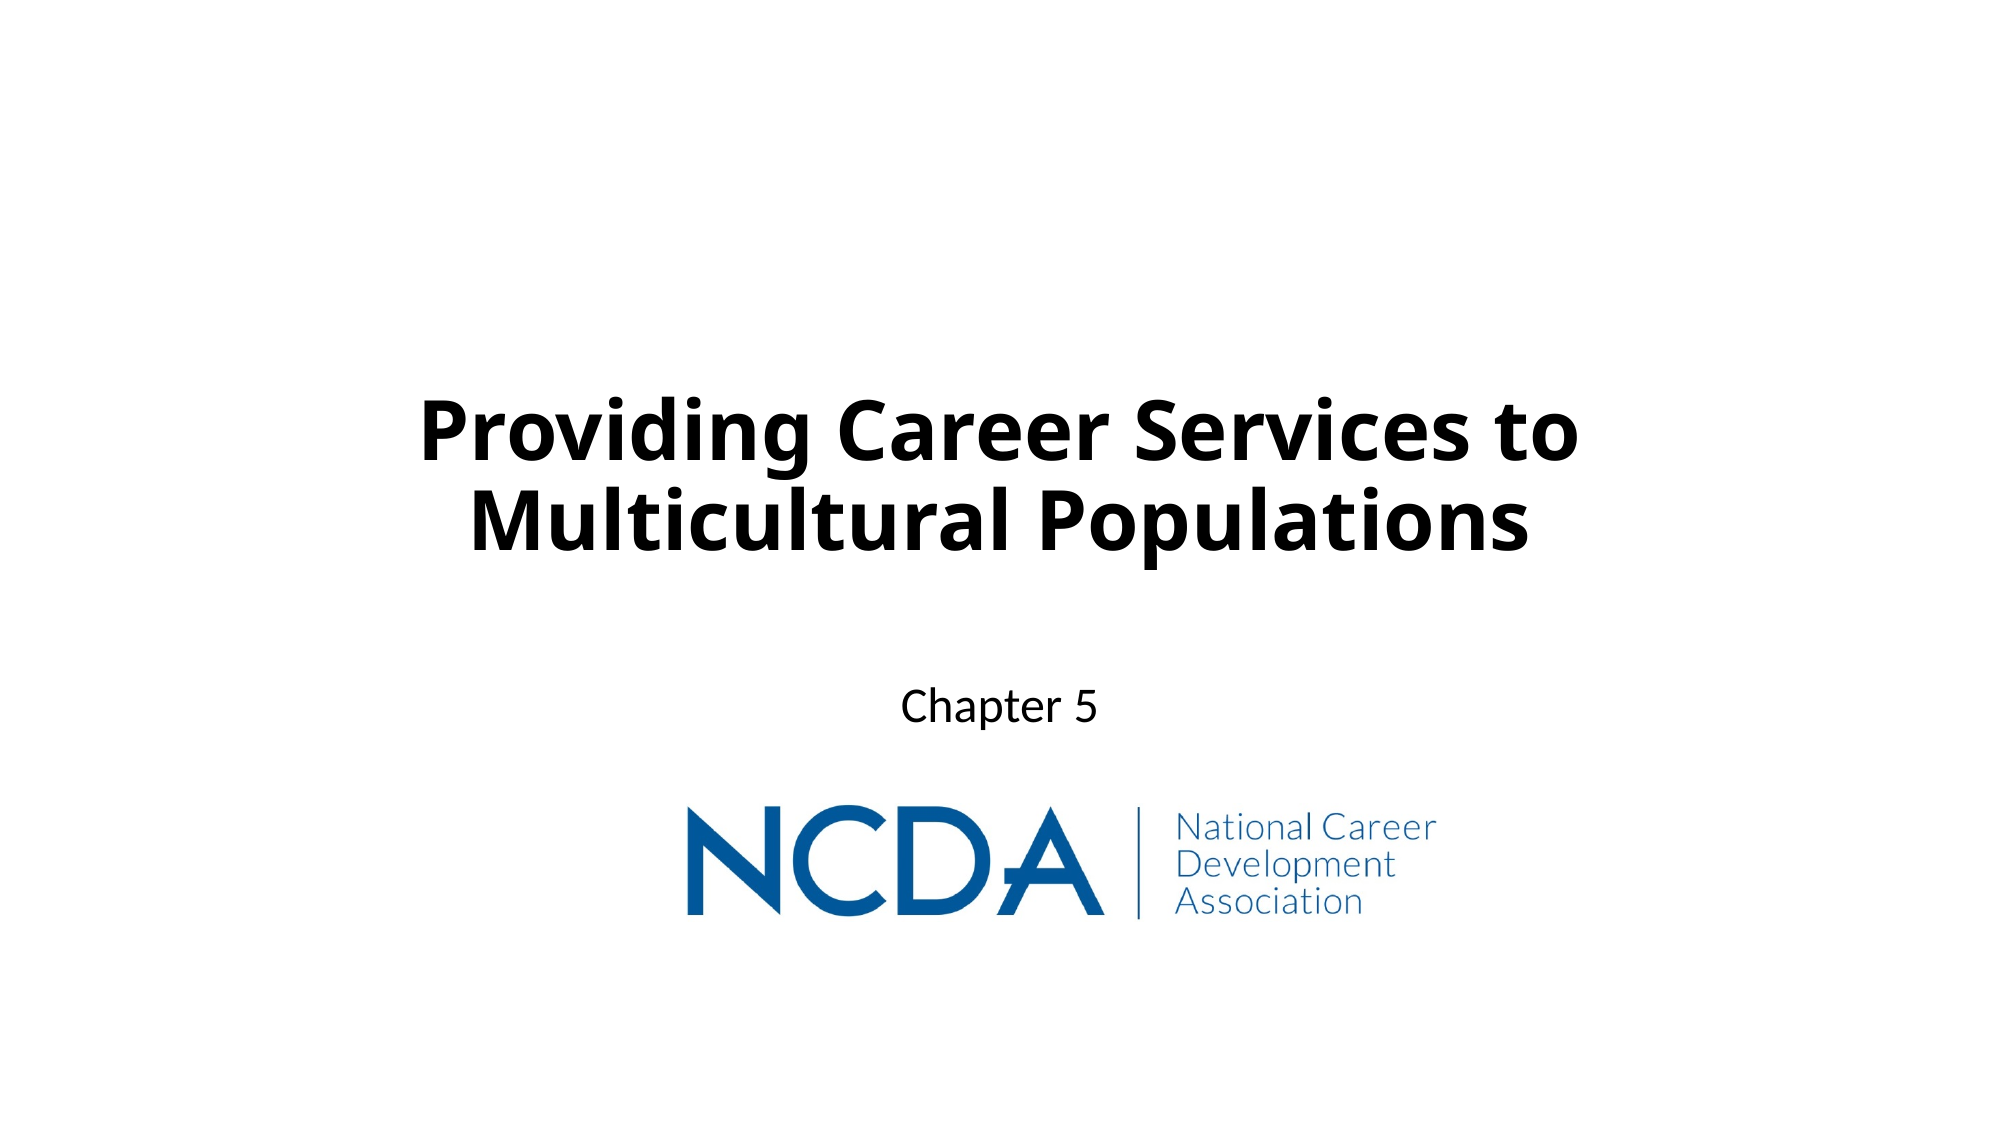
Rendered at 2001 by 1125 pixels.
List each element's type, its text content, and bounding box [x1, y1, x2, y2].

subtitle Chapter 5 [249, 590, 1750, 863]
title Providing Career Services to Multicultural Populations [249, 184, 1750, 576]
picture [686, 803, 1437, 922]
